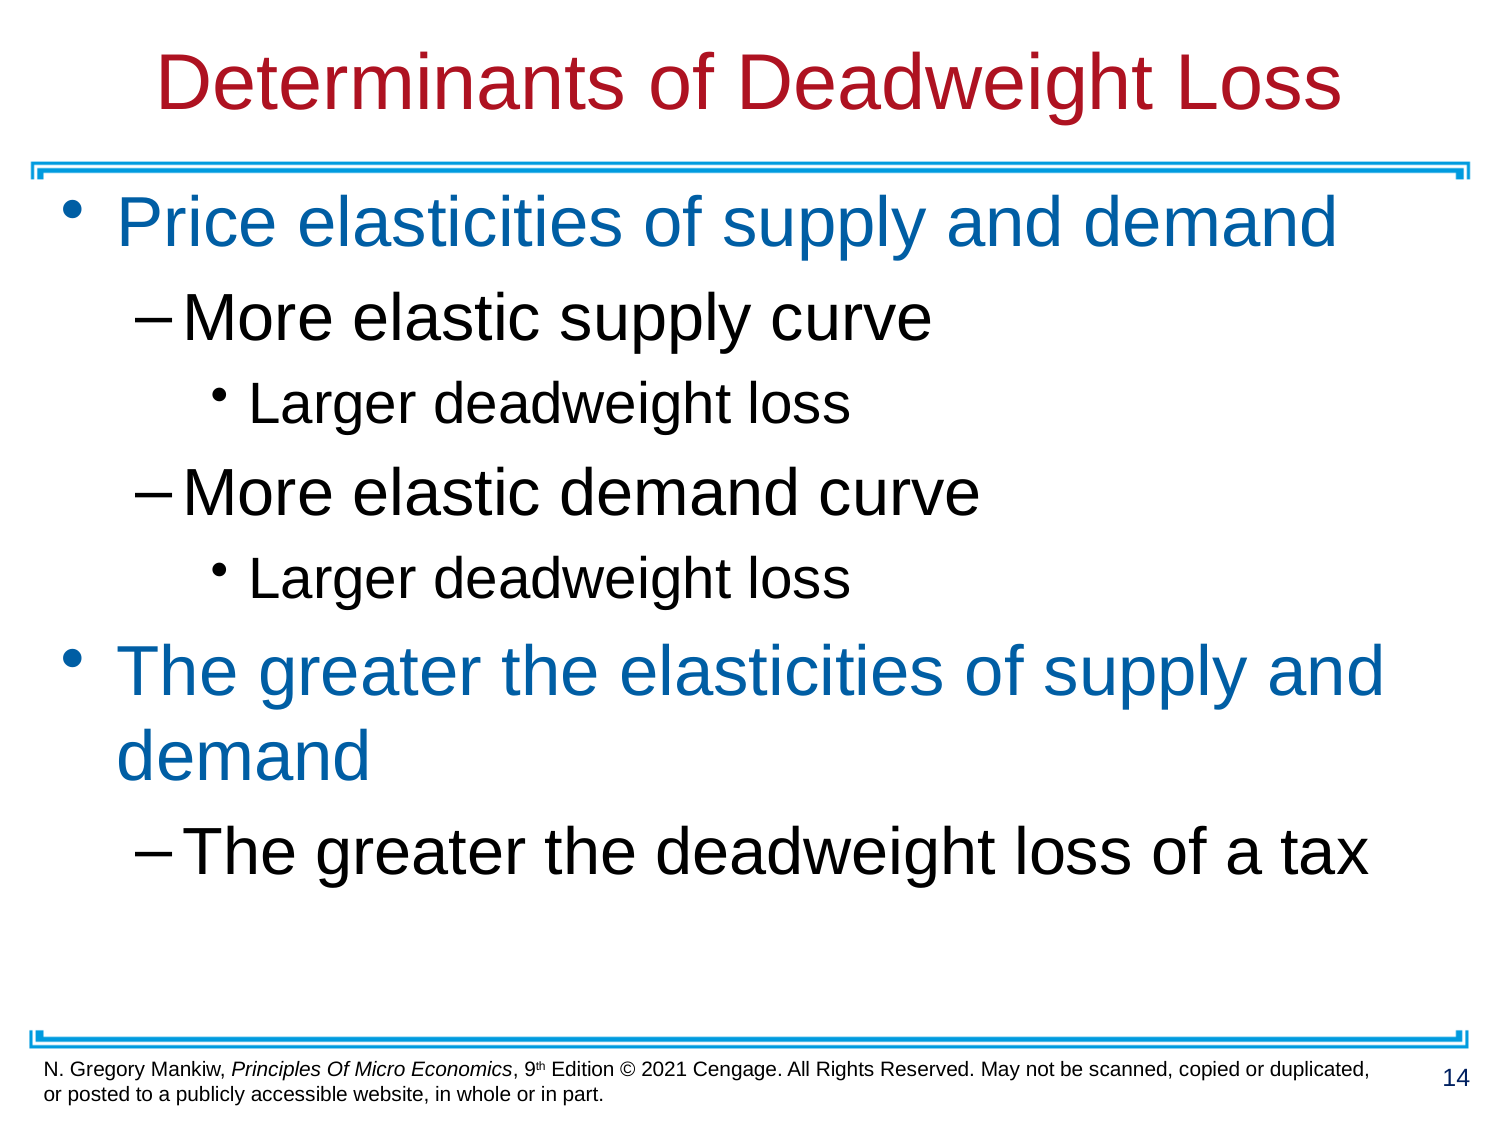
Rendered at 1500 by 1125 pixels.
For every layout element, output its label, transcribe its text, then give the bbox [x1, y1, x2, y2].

slide_number 14 [1412, 1052, 1500, 1117]
title Determinants of Deadweight Loss [109, 22, 1391, 164]
picture [25, 154, 1475, 186]
list Price elasticities of supply and demand More elastic supply curve Larger deadweight loss More elastic demand curve Larger deadweight loss The greater the elasticities of supply and demand The greater the deadweight loss of a tax [45, 168, 1455, 913]
picture [25, 1024, 1475, 1057]
